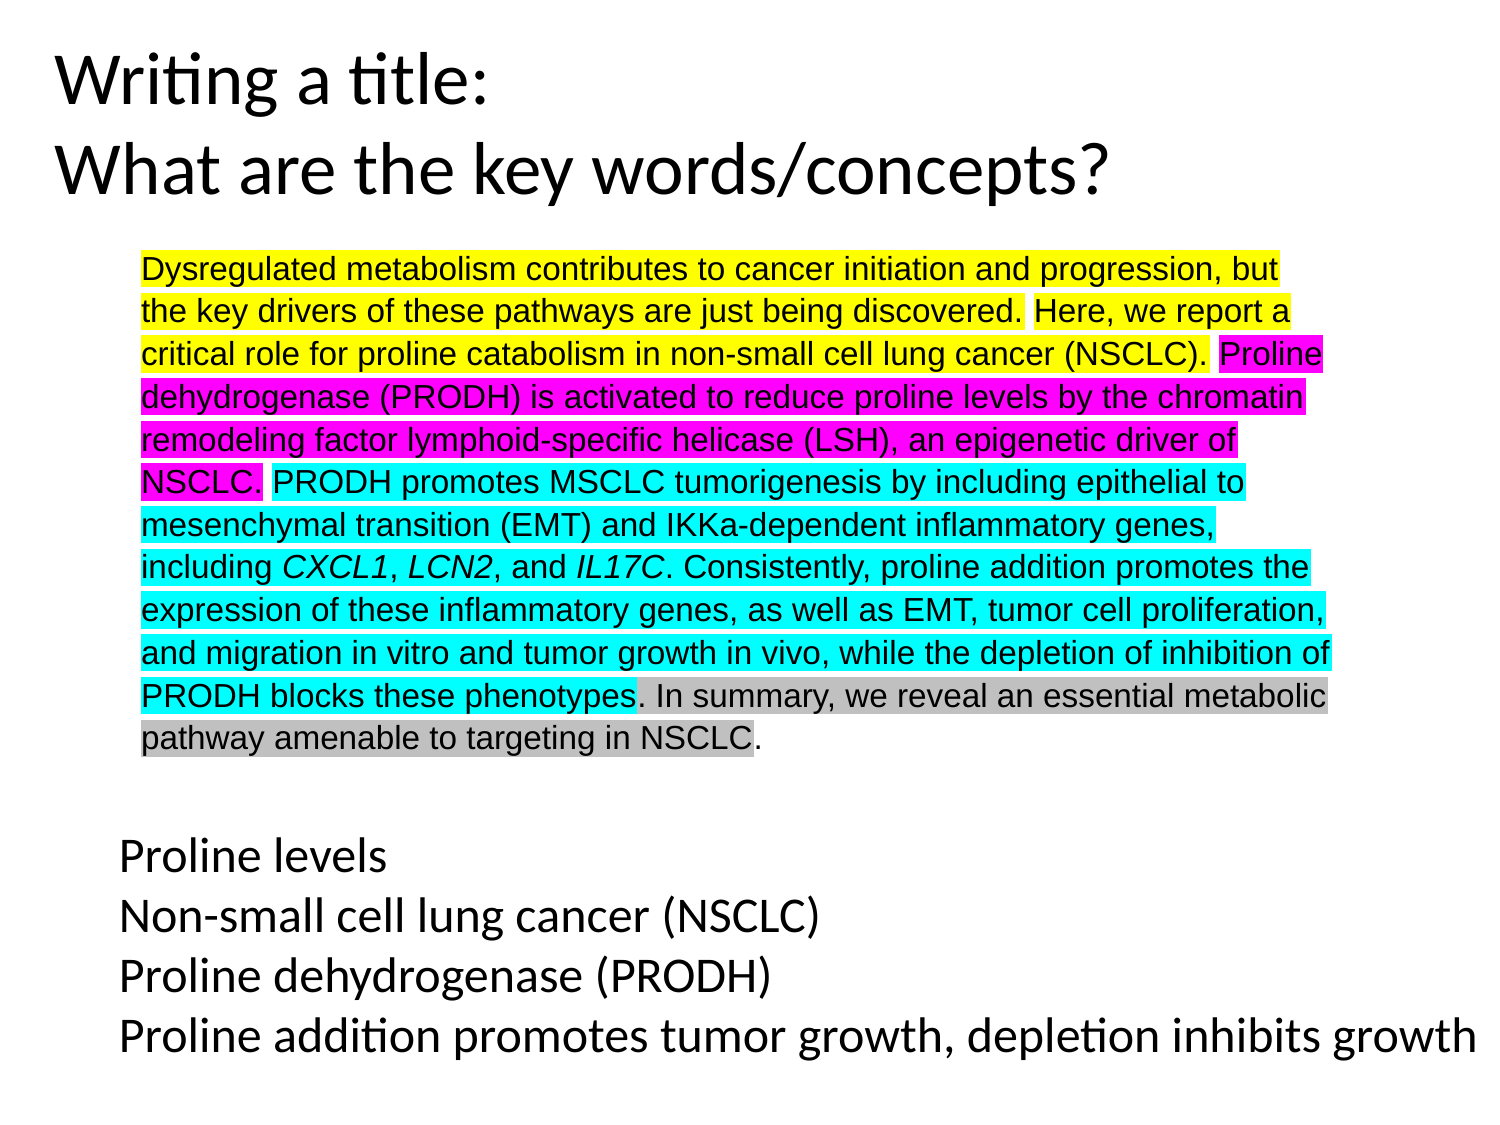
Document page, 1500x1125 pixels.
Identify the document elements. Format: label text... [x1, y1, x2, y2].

text_box Dysregulated metabolism contributes to cancer initiation and progression, but the key drivers of these pathways are just being discovered. Here, we report a critical role for proline catabolism in non-small cell lung cancer (NSCLC). Proline dehydrogenase (PRODH) is activated to reduce proline levels by the chromatin remodeling factor lymphoid-specific helicase (LSH), an epigenetic driver of NSCLC. PRODH promotes MSCLC tumorigenesis by including epithelial to mesenchymal transition (EMT) and IKKa-dependent inflammatory genes, including CXCL1, LCN2, and IL17C. Consistently, proline addition promotes the expression of these inflammatory genes, as well as EMT, tumor cell proliferation, and migration in vitro and tumor growth in vivo, while the depletion of inhibition of PRODH blocks these phenotypes. In summary, we reveal an essential metabolic pathway amenable to targeting in NSCLC. [126, 236, 1351, 764]
text_box Writing a title: What are the key words/concepts? [40, 21, 1128, 217]
text_box Proline levels Non-small cell lung cancer (NSCLC) Proline dehydrogenase (PRODH) Proline addition promotes tumor growth, depletion inhibits growth [104, 815, 1494, 1070]
